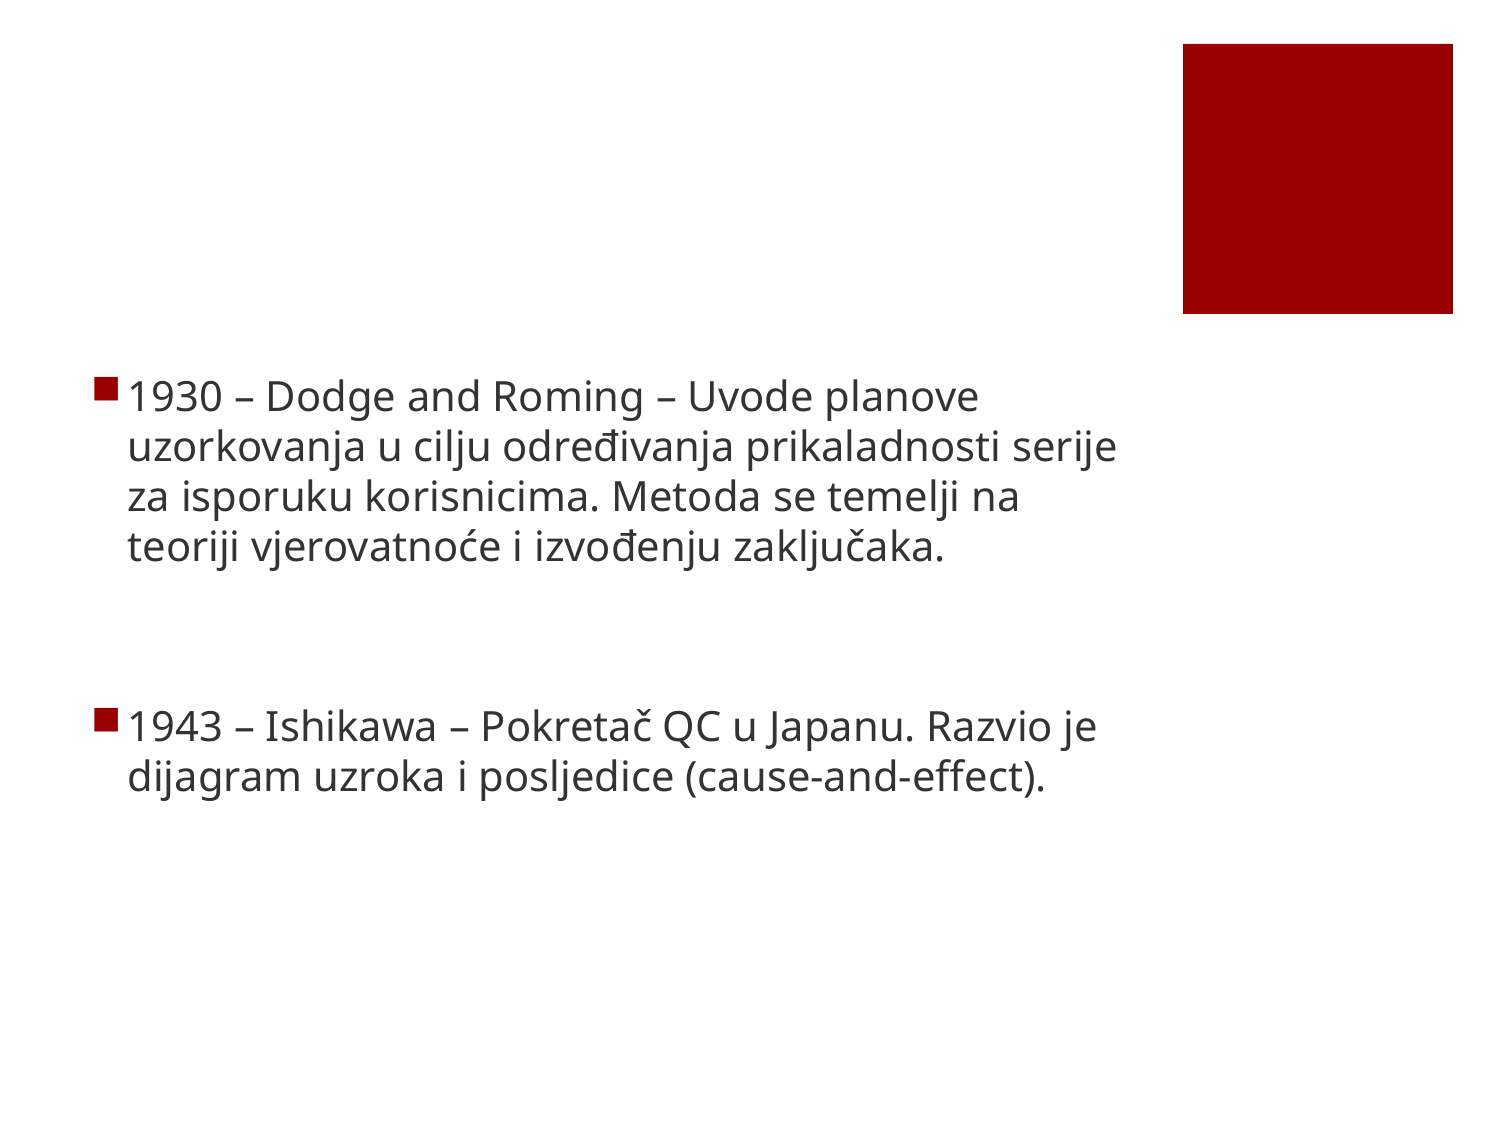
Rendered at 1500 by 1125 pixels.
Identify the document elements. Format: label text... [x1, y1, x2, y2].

list 1930 – Dodge and Roming – Uvode planove uzorkovanja u cilju određivanja prikaladnosti serije za isporuku korisnicima. Metoda se temelji na teoriji vjerovatnoće i izvođenju zaključaka. 1943 – Ishikawa – Pokretač QC u Japanu. Razvio je dijagram uzroka i posljedice (cause-and-effect). [75, 362, 1143, 1005]
